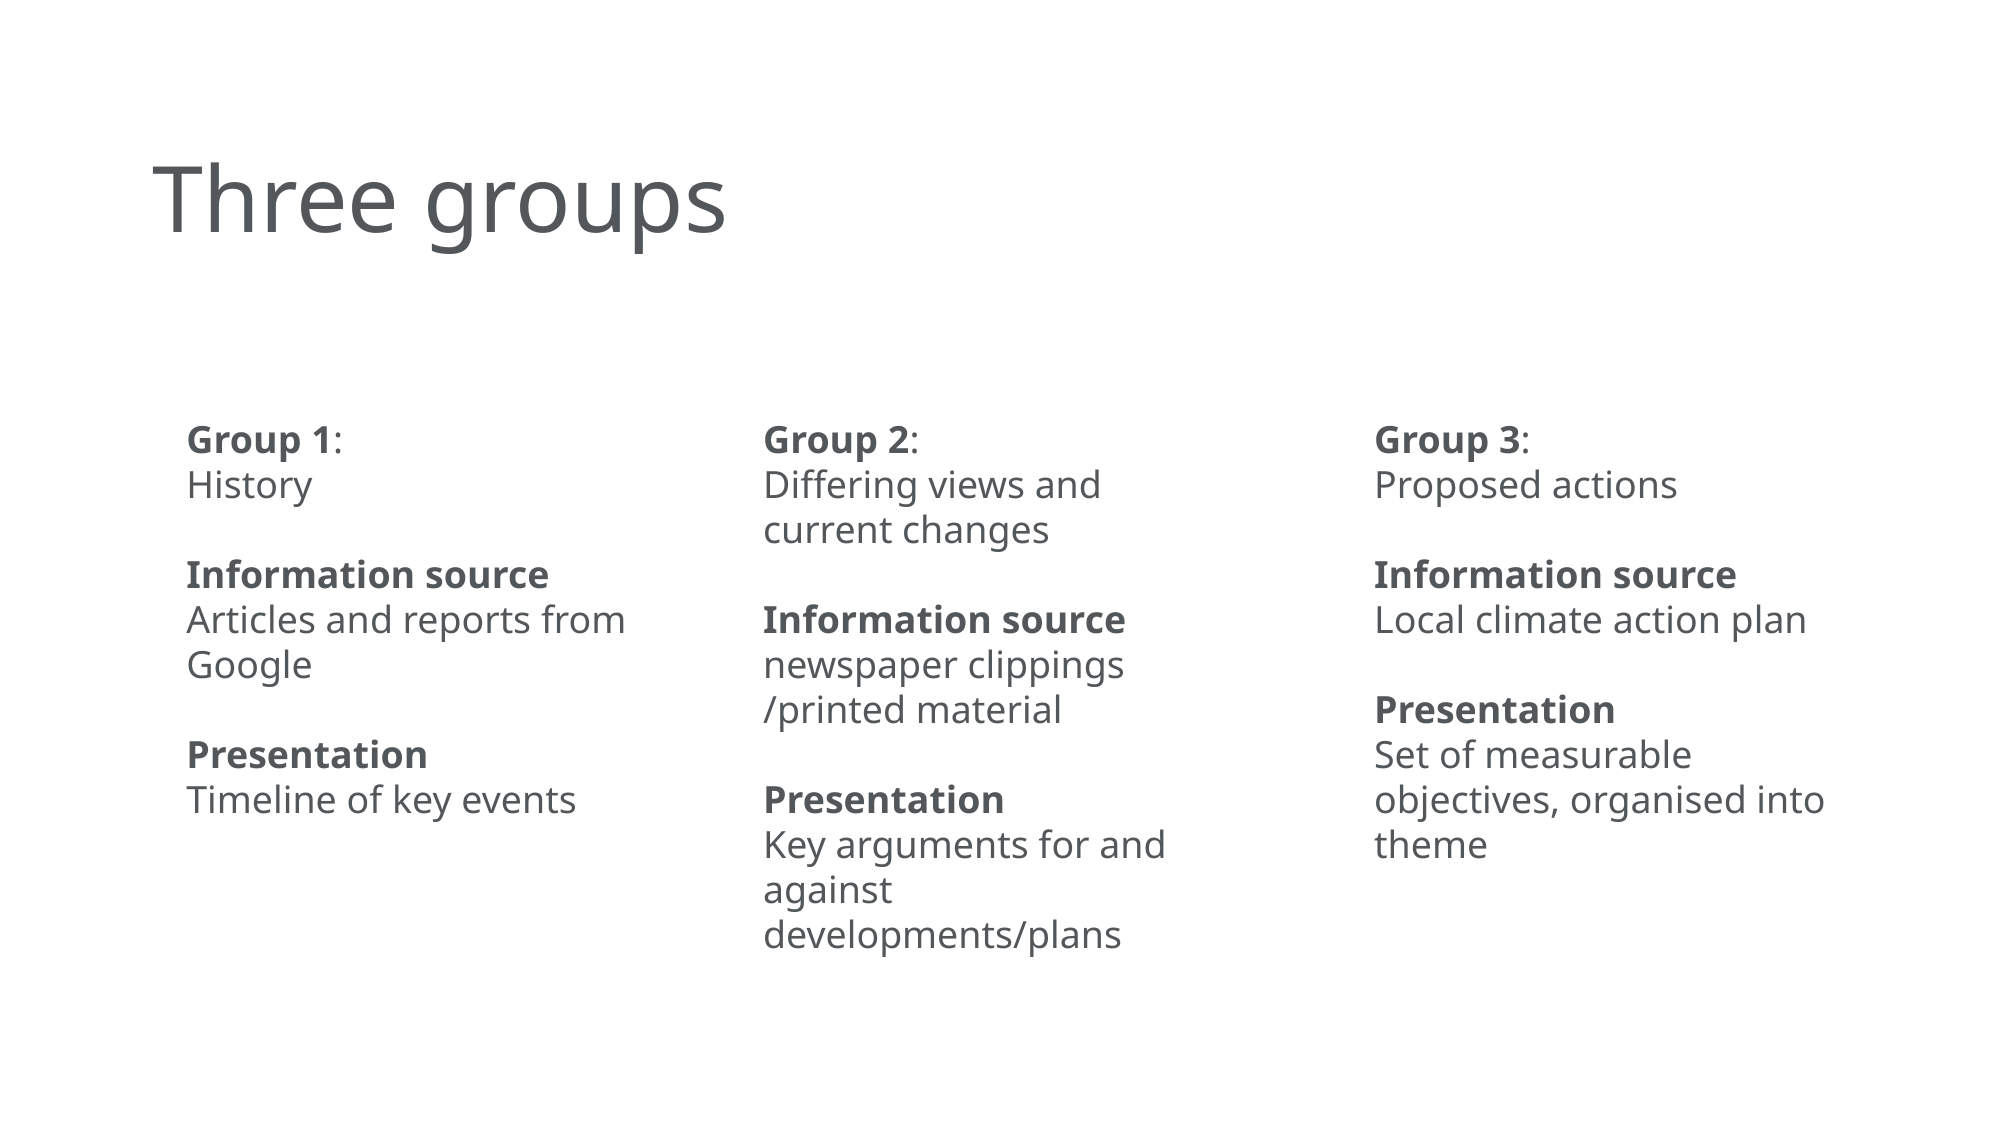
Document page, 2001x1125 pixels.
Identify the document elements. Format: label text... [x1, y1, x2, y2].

text_box Group 3: Proposed actions Information source Local climate action plan Presentation Set of measurable objectives, organised into theme [1359, 408, 1863, 874]
text_box Group 2: Differing views and current changes Information source newspaper clippings /printed material Presentation Key arguments for and against developments/plans [748, 408, 1252, 964]
text_box Group 1: History Information source Articles and reports from Google Presentation Timeline of key events [171, 408, 675, 829]
title Three groups [137, 59, 1863, 278]
